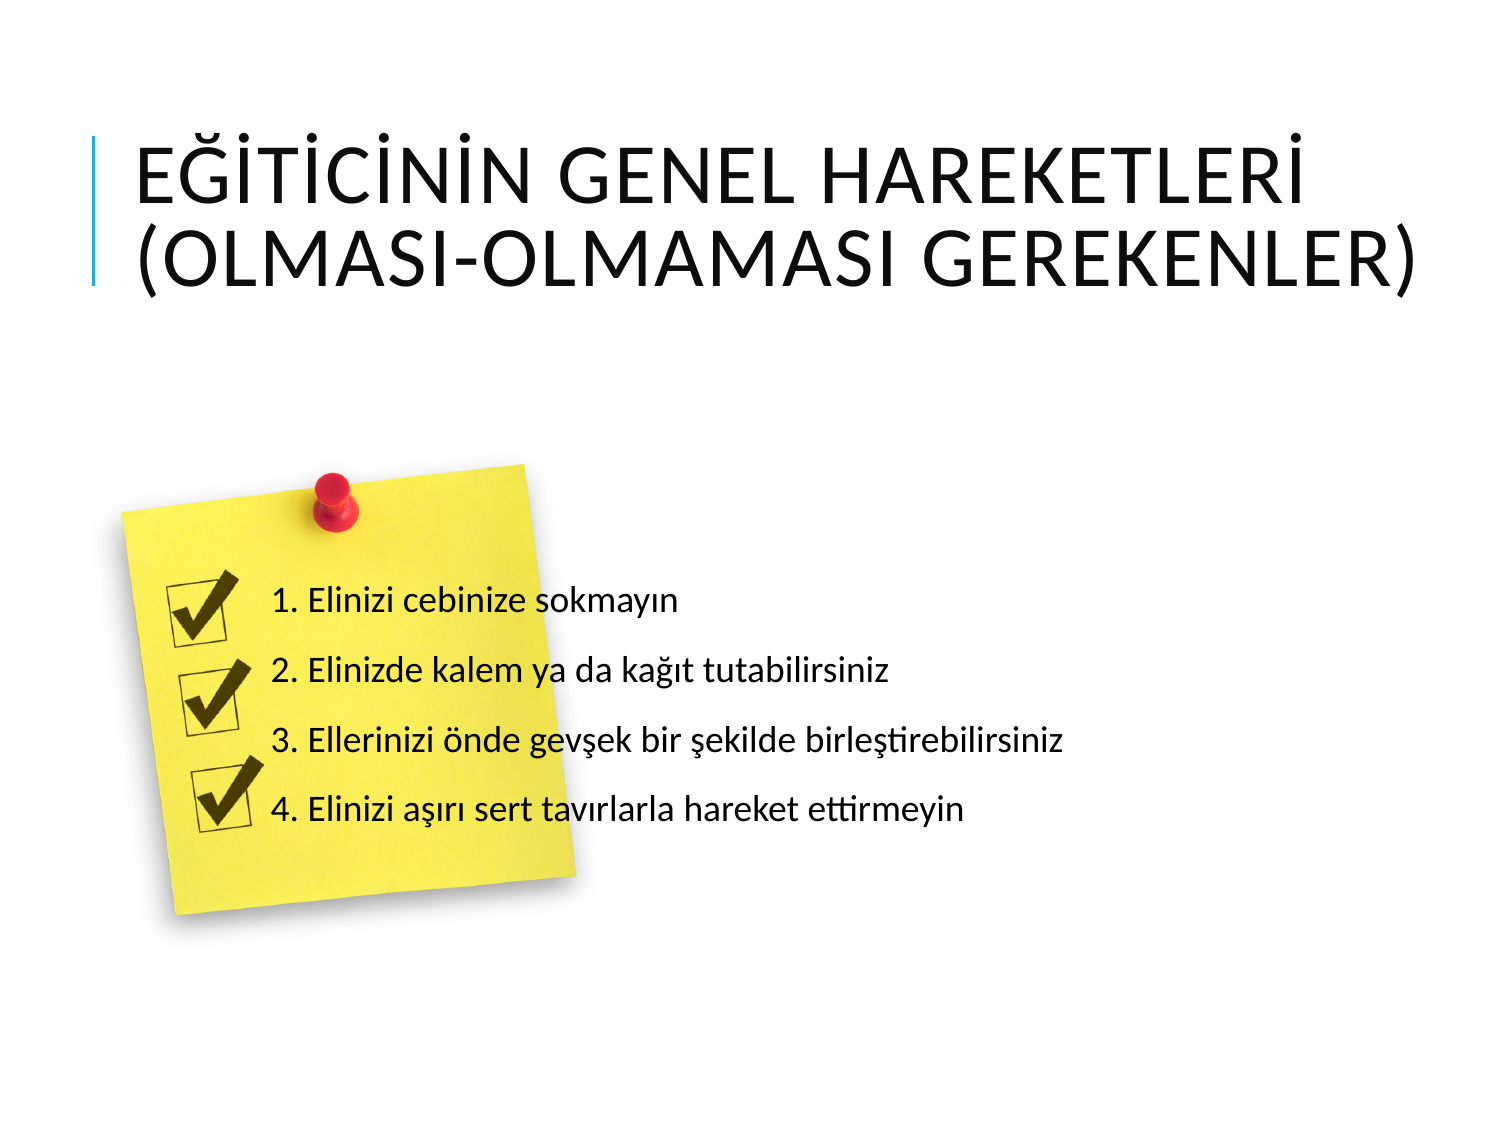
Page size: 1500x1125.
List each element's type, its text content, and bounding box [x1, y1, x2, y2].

title EğİTİCİNİN genel hareketlerİ (Olması-olmaması gerekenler) [119, 118, 1452, 323]
picture [63, 401, 643, 991]
list 1. Elinizi cebinize sokmayın 2. Elinizde kalem ya da kağıt tutabilirsiniz 3. Ellerinizi önde gevşek bir şekilde birleştirebilirsiniz 4. Elinizi aşırı sert tavırlarla hareket ettirmeyin [649, 498, 1256, 963]
